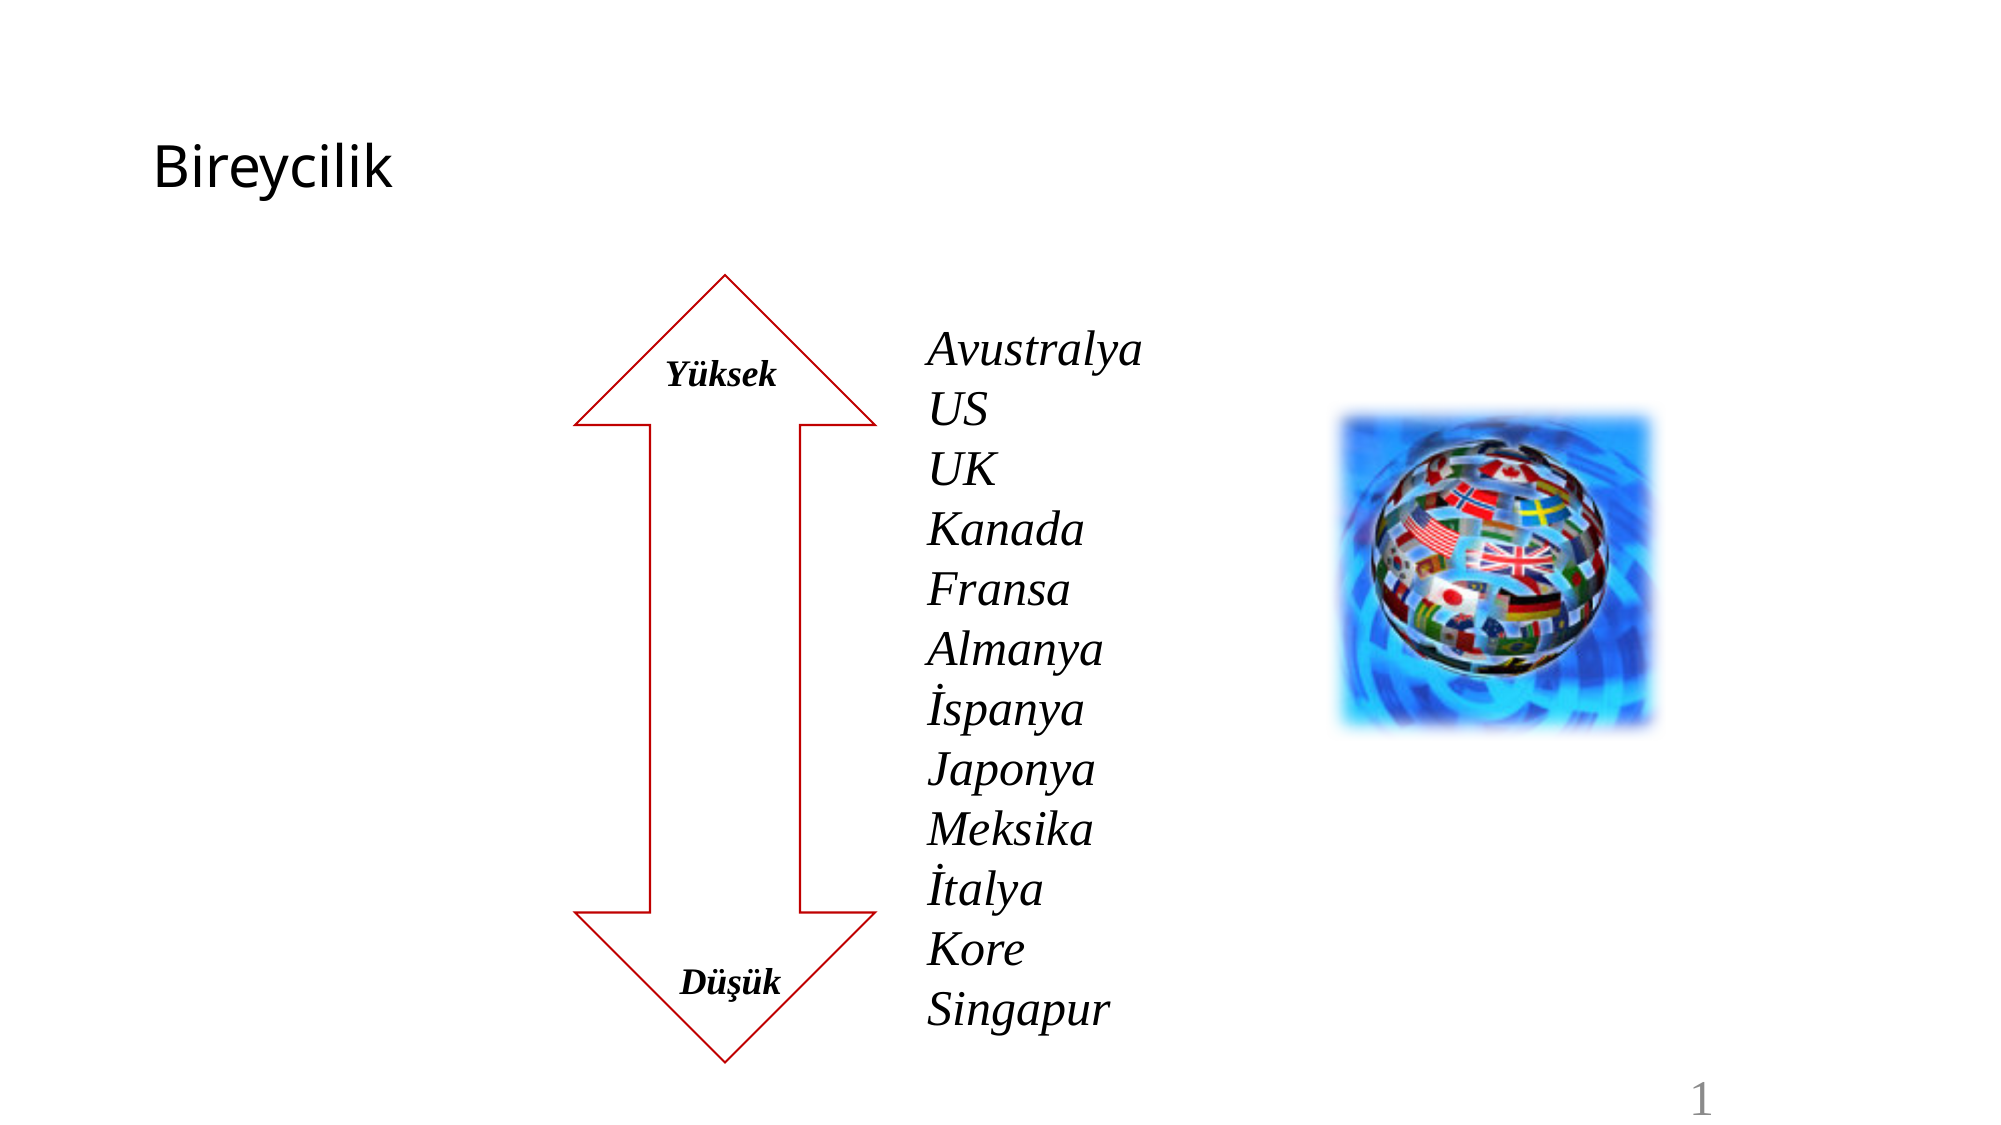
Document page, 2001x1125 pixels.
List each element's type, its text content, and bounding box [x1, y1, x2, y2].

title Bireycilik [137, 59, 1863, 278]
slide_number 14 [1674, 1065, 1738, 1125]
text_box [572, 348, 878, 1003]
text_box [657, 273, 793, 341]
text_box Düşük [664, 949, 803, 1010]
text_box Avustralya US UK Kanada Fransa Almanya İspanya Japonya Meksika İtalya Kore Singapur [912, 308, 1288, 1043]
text_box [671, 1010, 779, 1064]
picture [1324, 399, 1667, 742]
text_box Yüksek [649, 341, 800, 402]
